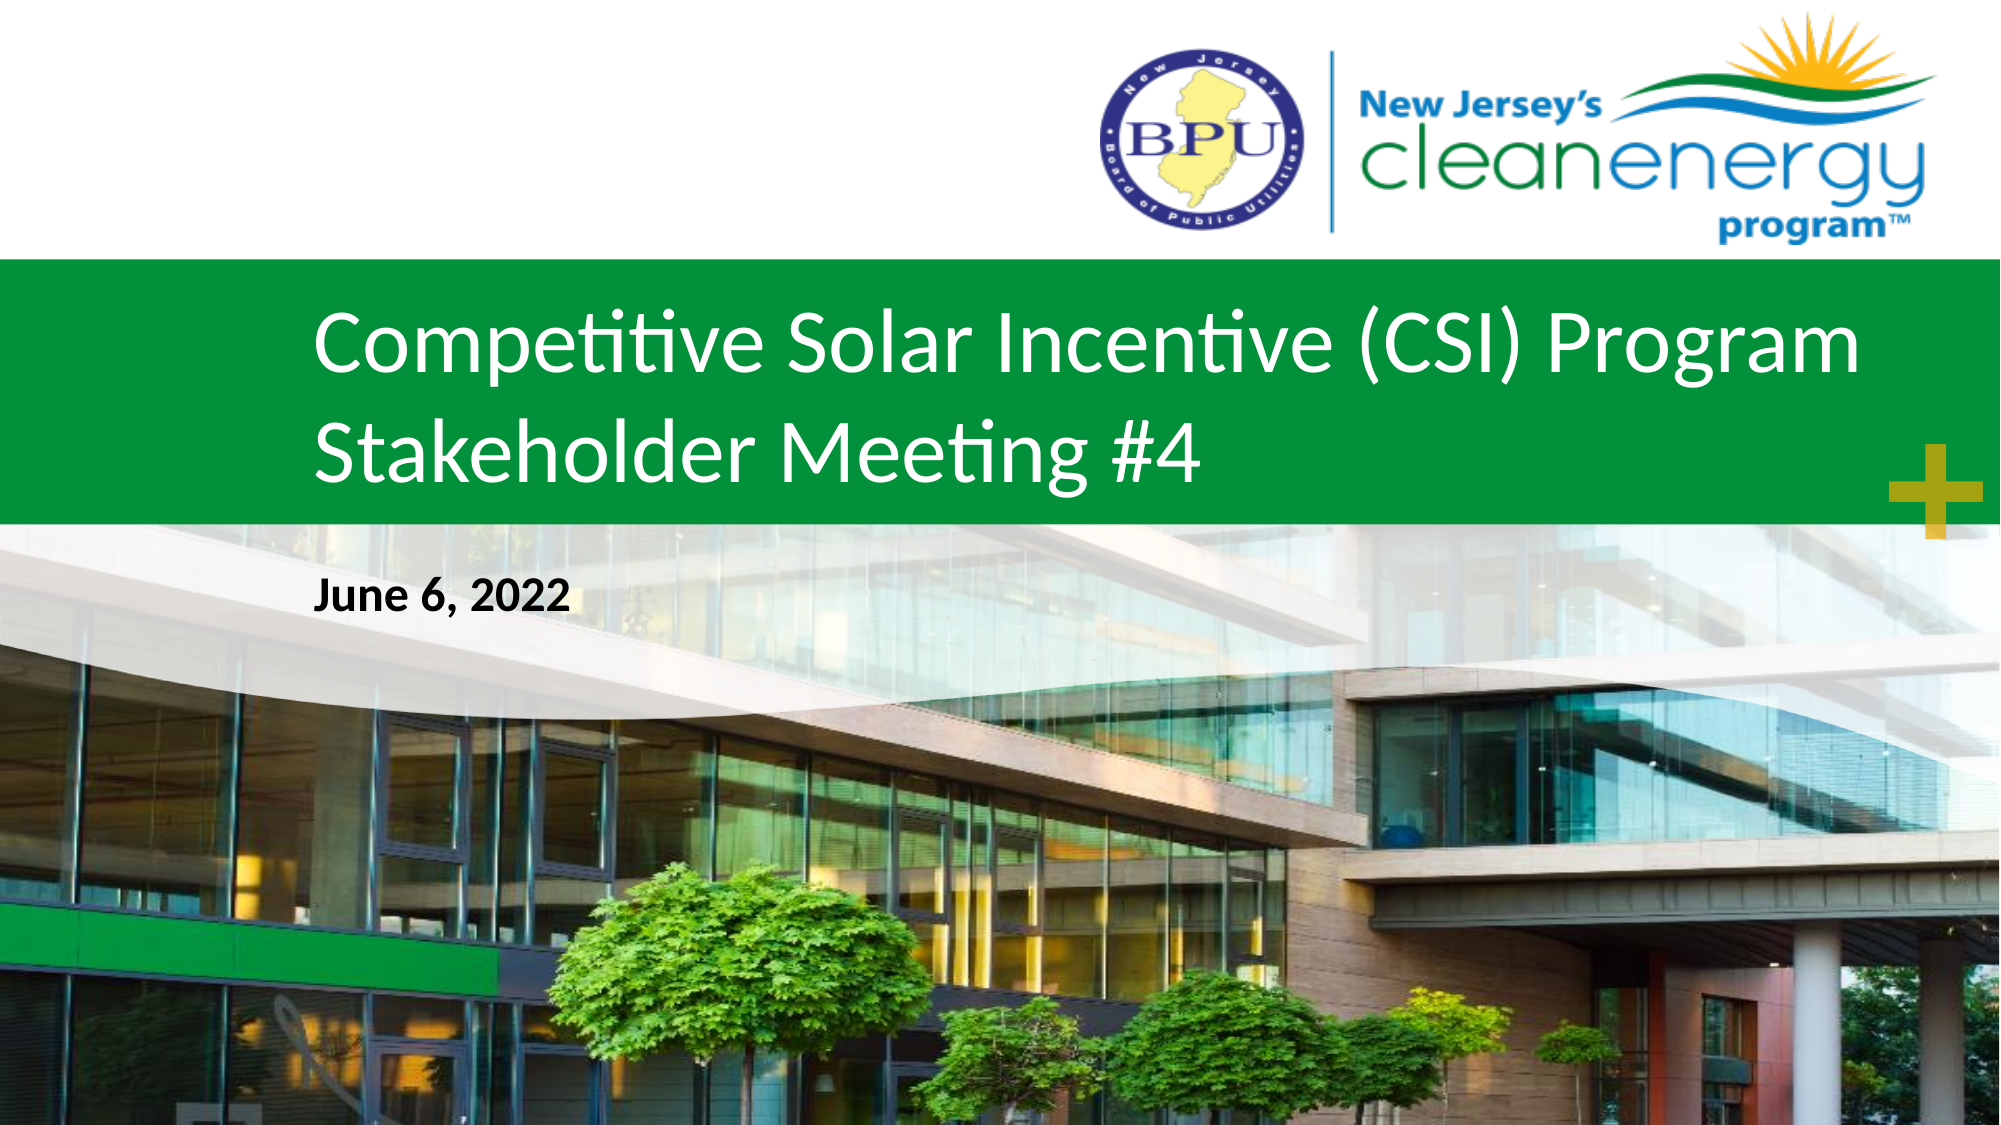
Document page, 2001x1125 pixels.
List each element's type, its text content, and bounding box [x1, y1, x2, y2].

picture [0, 525, 2000, 1125]
text_box Competitive Solar Incentive (CSI) Program Stakeholder Meeting #4 [299, 273, 1963, 509]
picture [1100, 11, 1937, 245]
text_box June 6, 2022 [299, 553, 850, 629]
